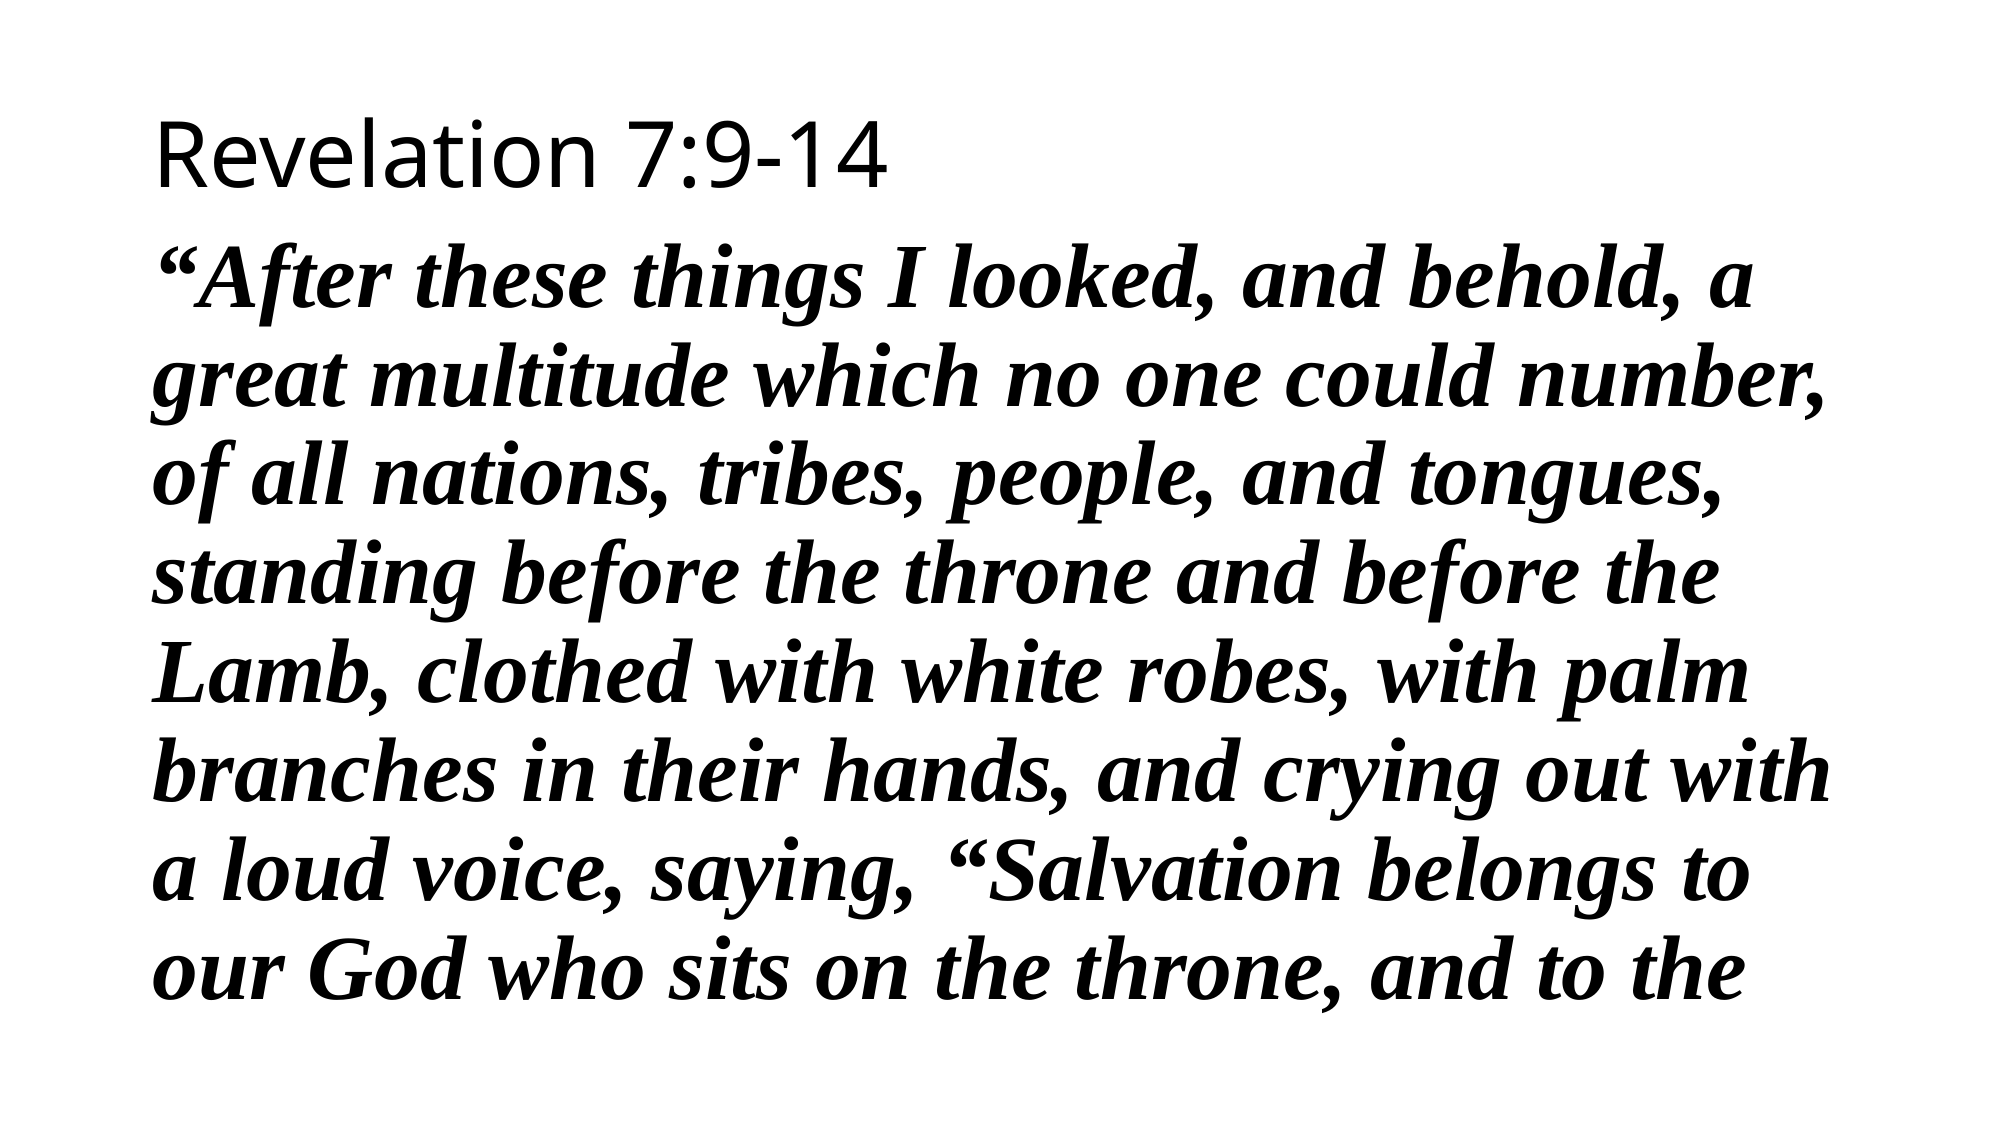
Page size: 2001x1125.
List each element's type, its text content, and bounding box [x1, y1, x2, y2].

list Revelation 7:9-14 “After these things I looked, and behold, a great multitude which no one could number, of all nations, tribes, people, and tongues, standing before the throne and before the Lamb, clothed with white robes, with palm branches in their hands, and crying out with a loud voice, saying, “Salvation belongs to our God who sits on the throne, and to the [137, 100, 1863, 1014]
